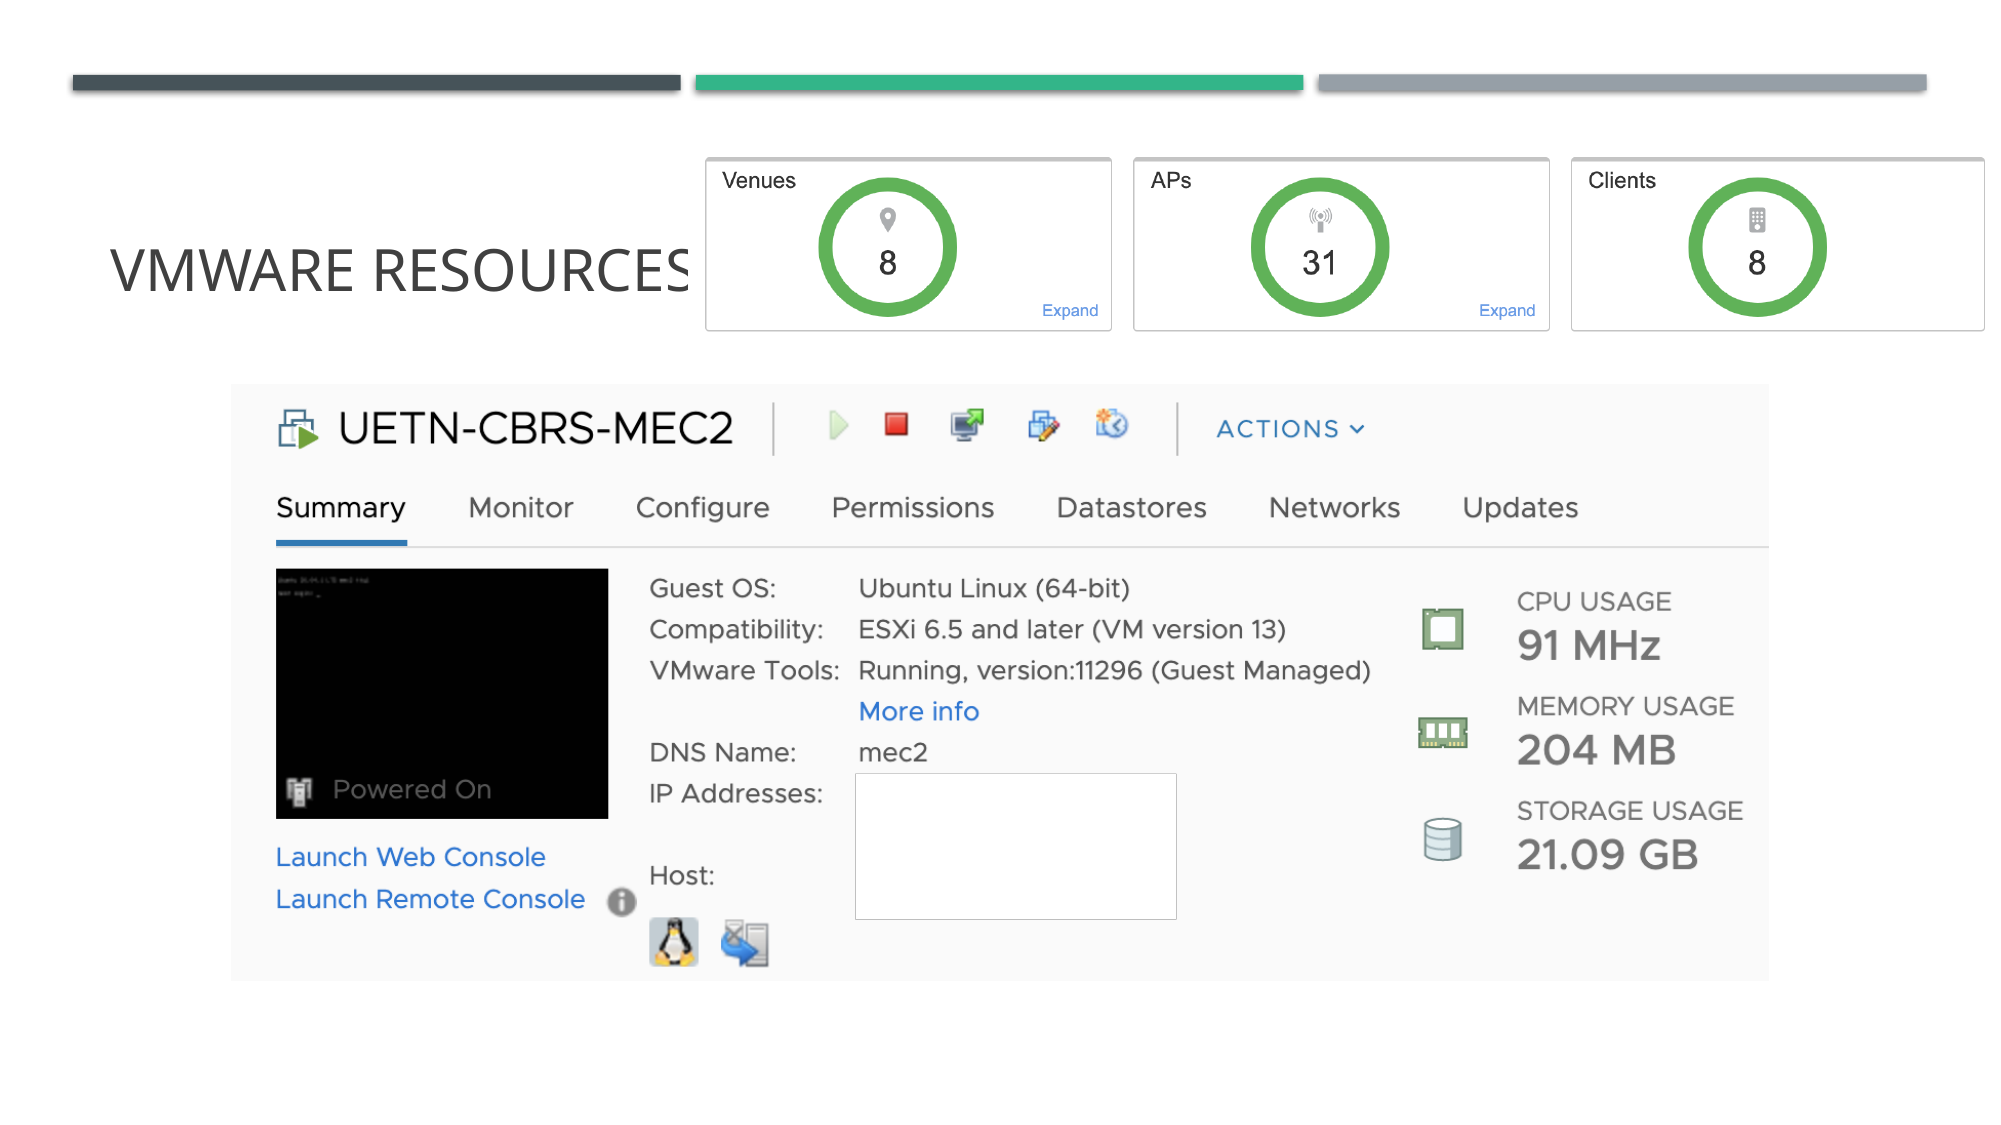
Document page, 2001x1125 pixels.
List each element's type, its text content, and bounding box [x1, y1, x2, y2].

title Vmware resources [95, 115, 1905, 311]
picture [687, 143, 2000, 348]
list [231, 383, 1769, 981]
